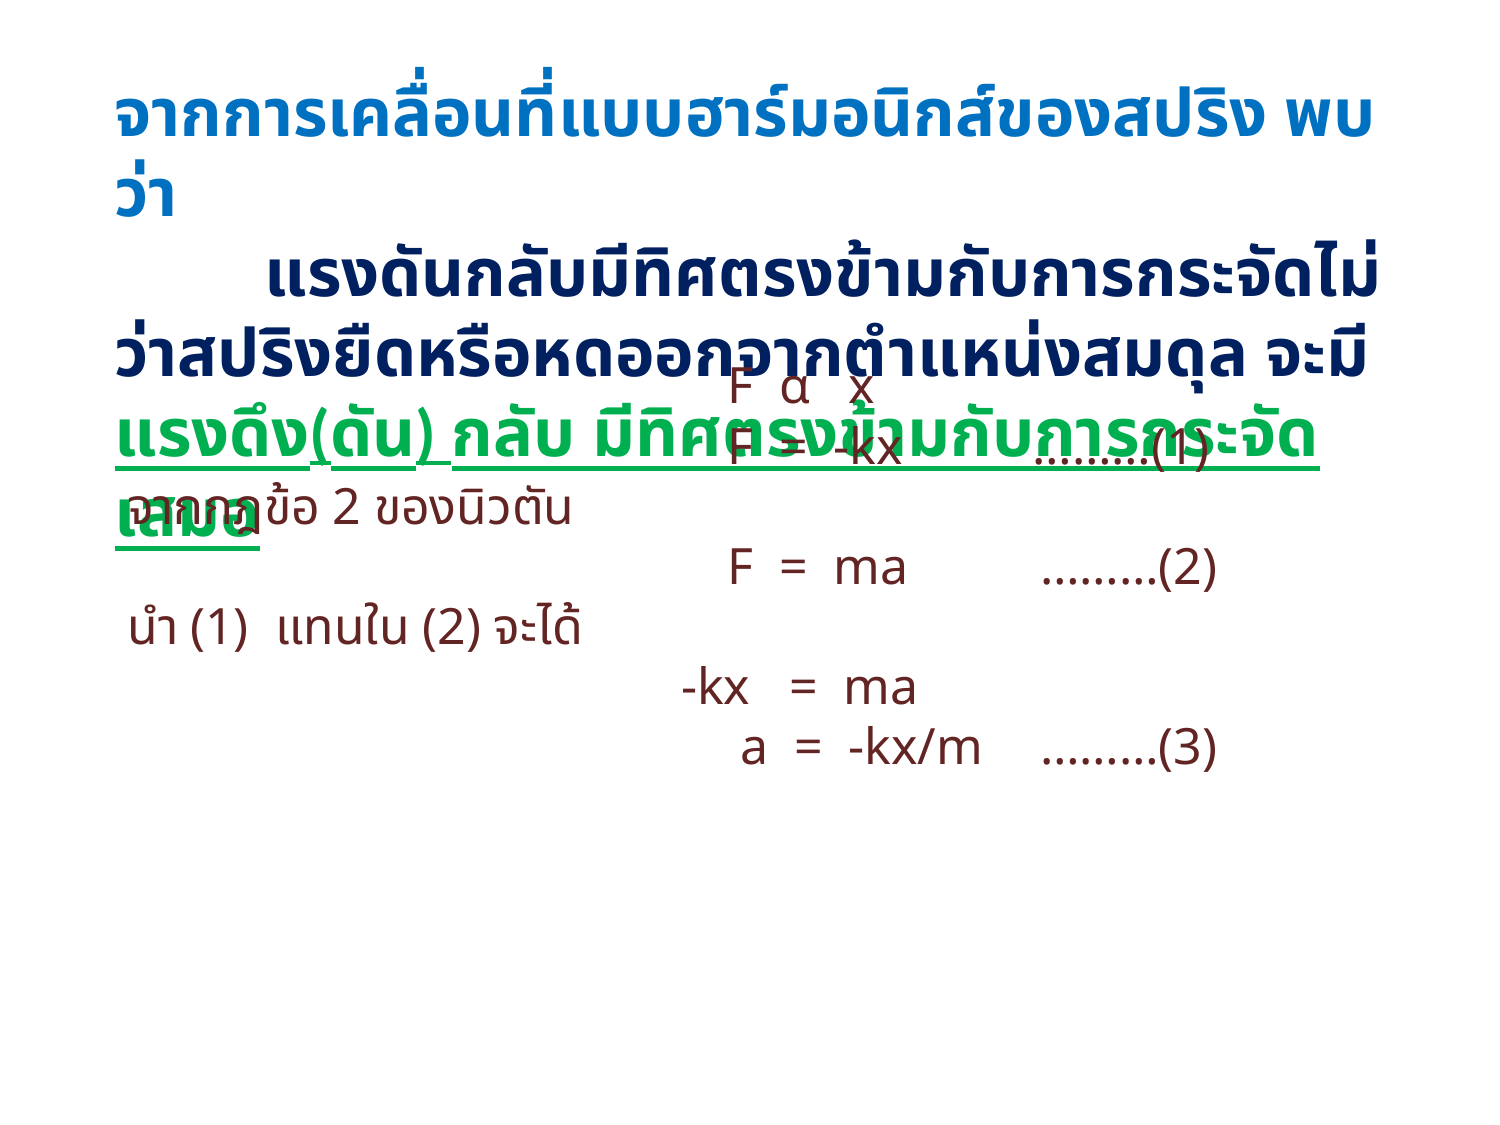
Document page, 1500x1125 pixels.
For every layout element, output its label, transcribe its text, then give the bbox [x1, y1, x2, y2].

text_box F α x F = -kx ………(1) จากกฎข้อ 2 ของนิวตัน F = ma ………(2) นำ (1) แทนใน (2) จะได้ -kx = ma a = -kx/m ………(3) [112, 337, 1388, 853]
text_box จากการเคลื่อนที่แบบฮาร์มอนิกส์ของสปริง พบว่า แรงดันกลับมีทิศตรงข้ามกับการกระจัดไม่ว่าสปริงยืดหรือหดออกจากตำแหน่งสมดุล จะมีแรงดึง(ดัน) กลับ มีทิศตรงข้ามกับการกระจัดเสมอ [99, 62, 1438, 557]
